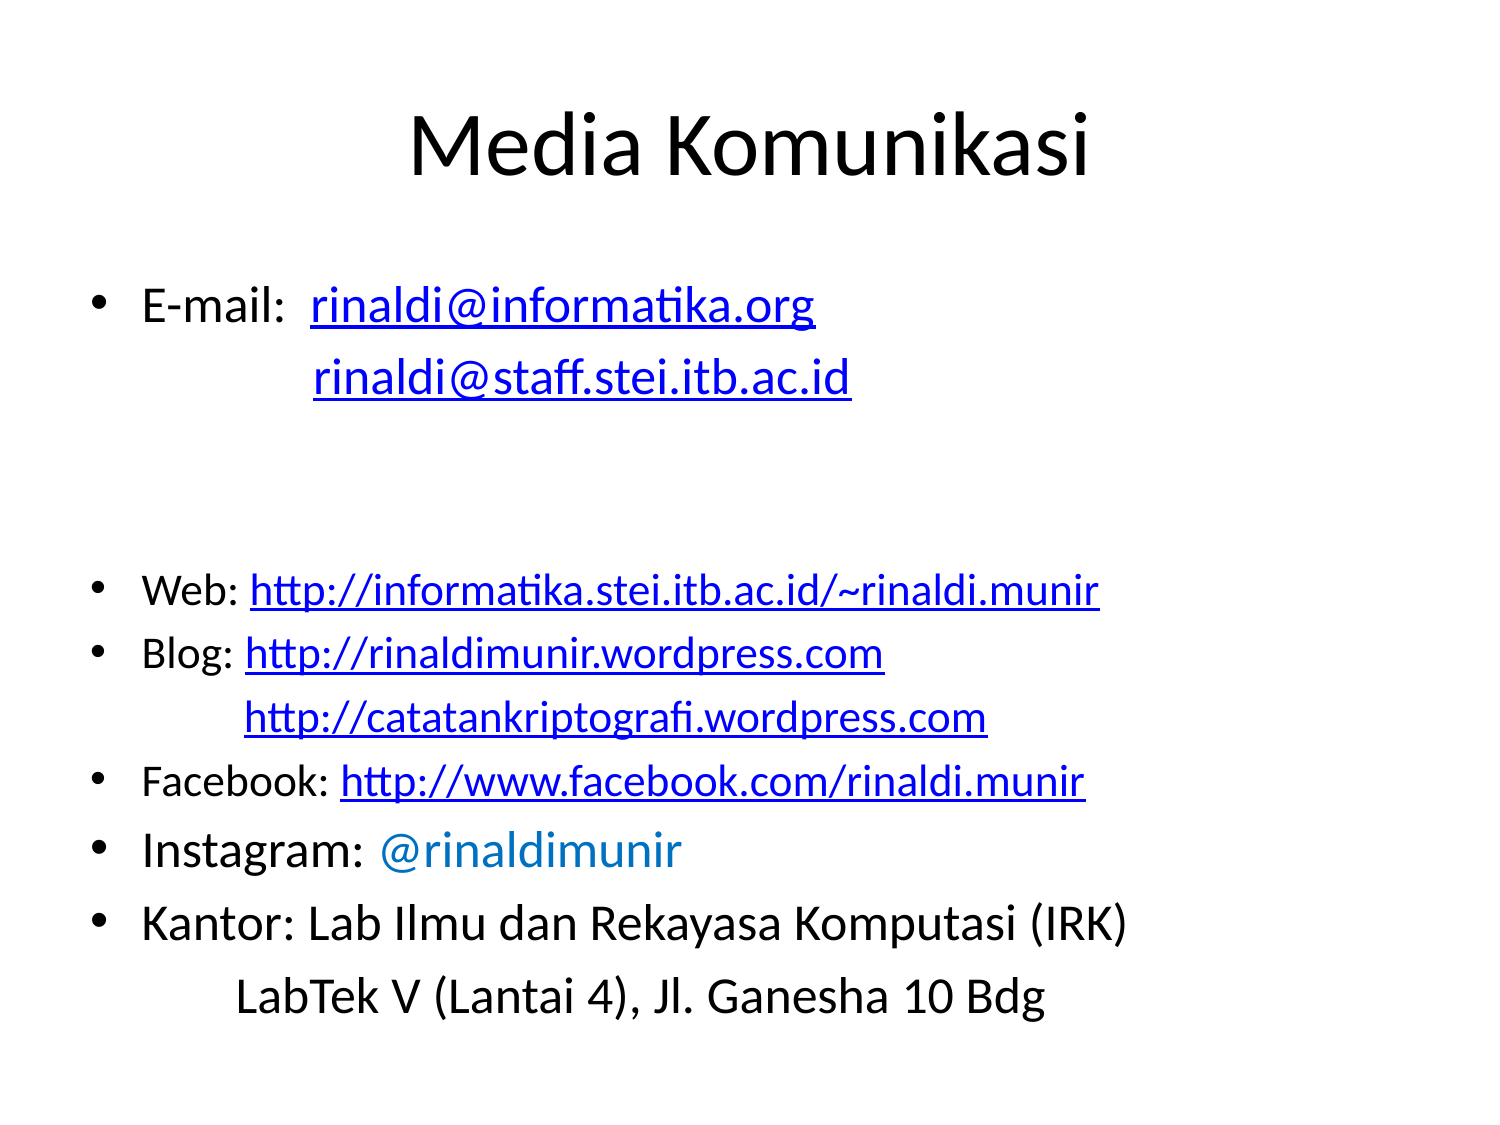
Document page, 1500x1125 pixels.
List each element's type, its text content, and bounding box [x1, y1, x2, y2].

list E-mail: rinaldi@informatika.org rinaldi@staff.stei.itb.ac.id Web: http://informatika.stei.itb.ac.id/~rinaldi.munir Blog: http://rinaldimunir.wordpress.com http://catatankriptografi.wordpress.com Facebook: http://www.facebook.com/rinaldi.munir Instagram: @rinaldimunir Kantor: Lab Ilmu dan Rekayasa Komputasi (IRK) LabTek V (Lantai 4), Jl. Ganesha 10 Bdg [75, 262, 1463, 1035]
title Media Komunikasi [75, 45, 1425, 233]
